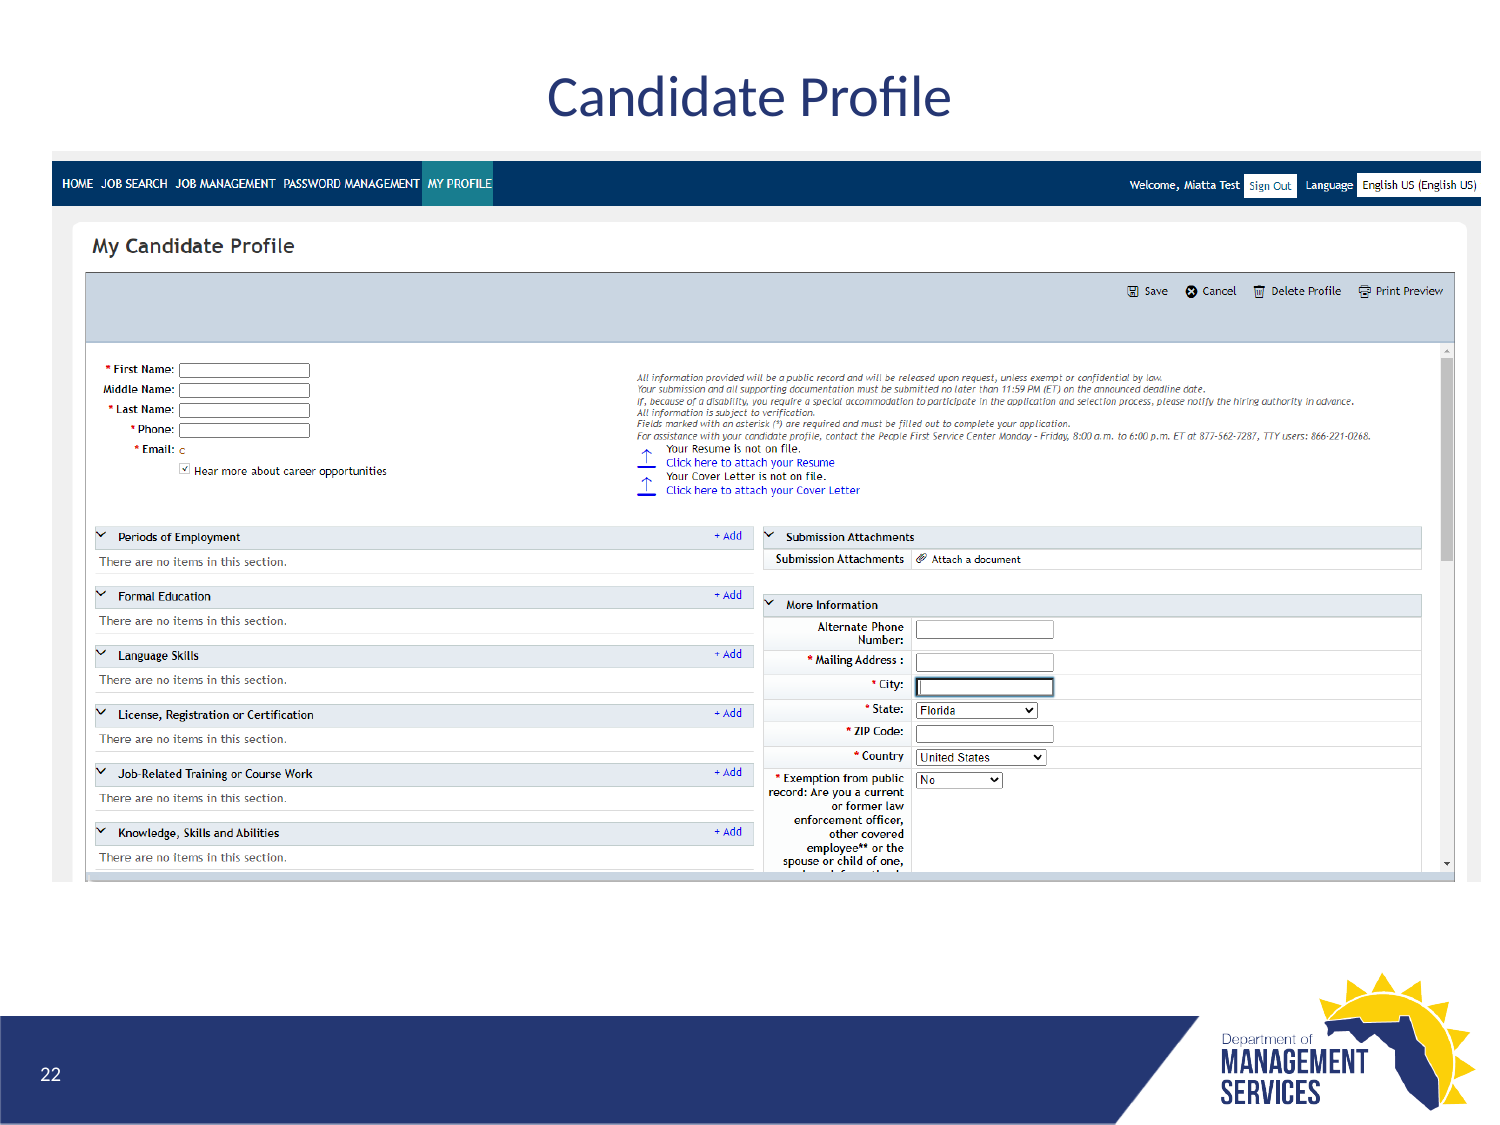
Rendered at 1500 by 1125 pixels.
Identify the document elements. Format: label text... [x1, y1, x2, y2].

title Candidate Profile [102, 42, 1397, 151]
picture [52, 151, 1481, 882]
picture [0, 1016, 1200, 1125]
slide_number 22 [25, 1035, 143, 1112]
picture [1220, 972, 1476, 1112]
